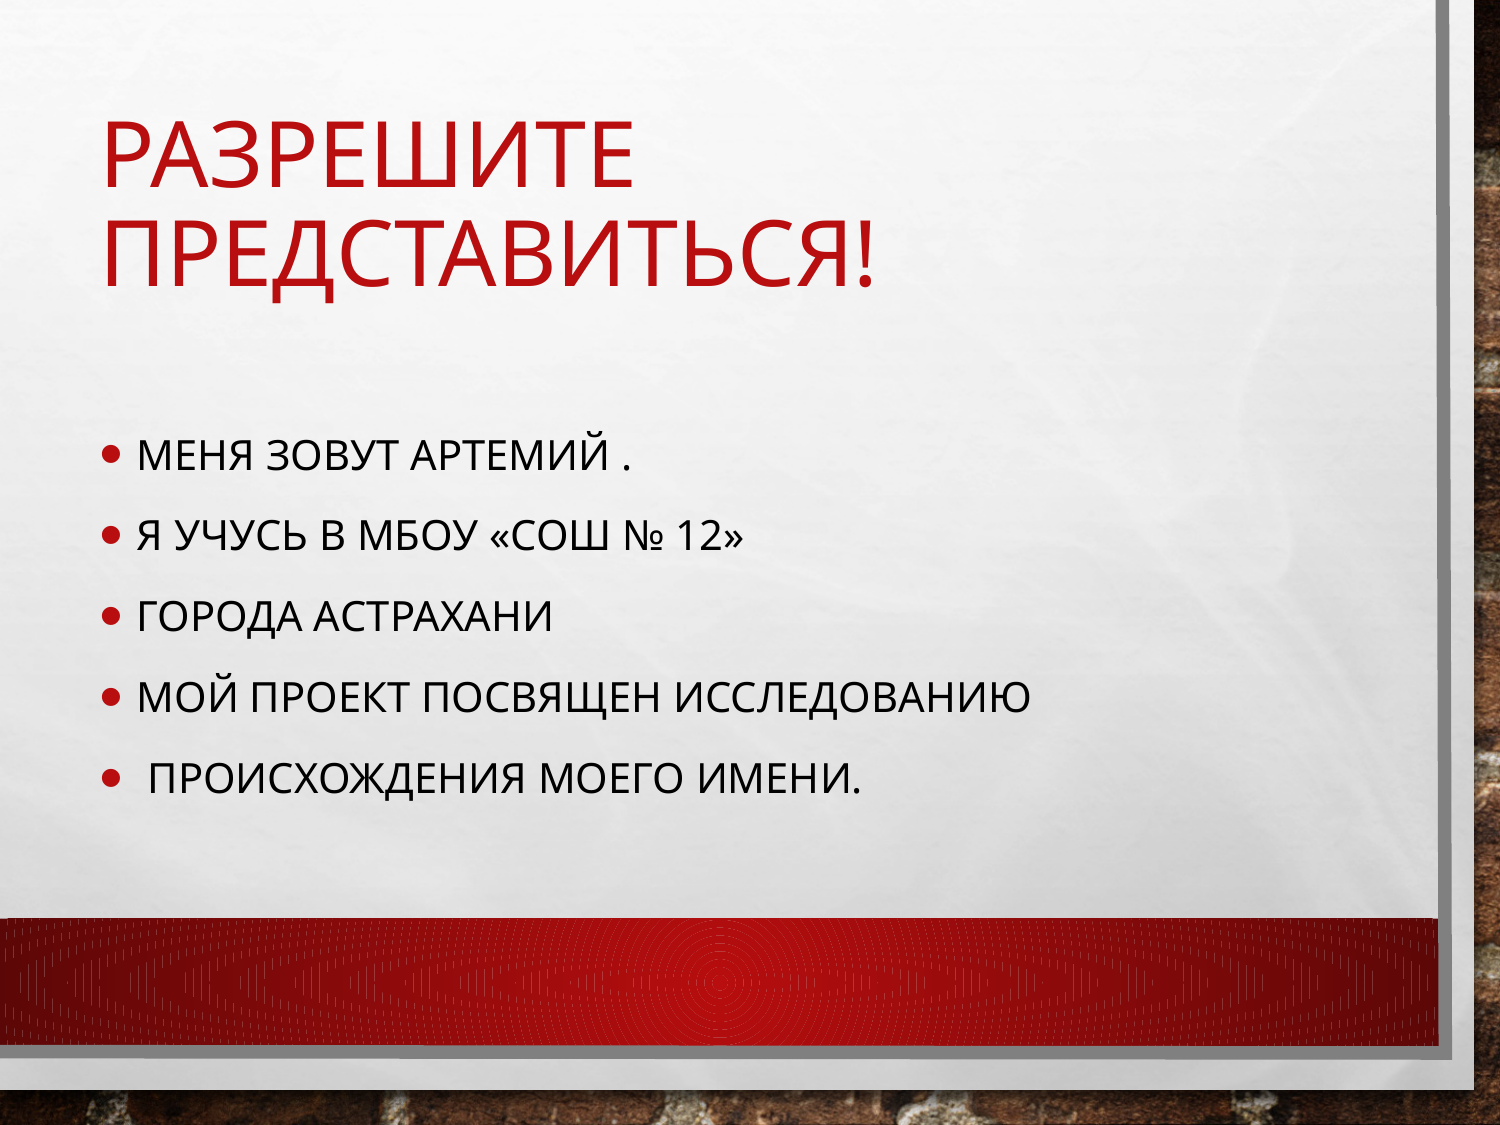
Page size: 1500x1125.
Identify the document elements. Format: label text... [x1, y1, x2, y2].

list Меня зовут Артемий . Я учусь в МБОУ «СОШ № 12» города Астрахани Мой проект посвящен исследованию происхождения моего имени. [84, 338, 1364, 882]
picture [0, 0, 1500, 1125]
title Разрешите представиться! [84, 112, 1364, 302]
